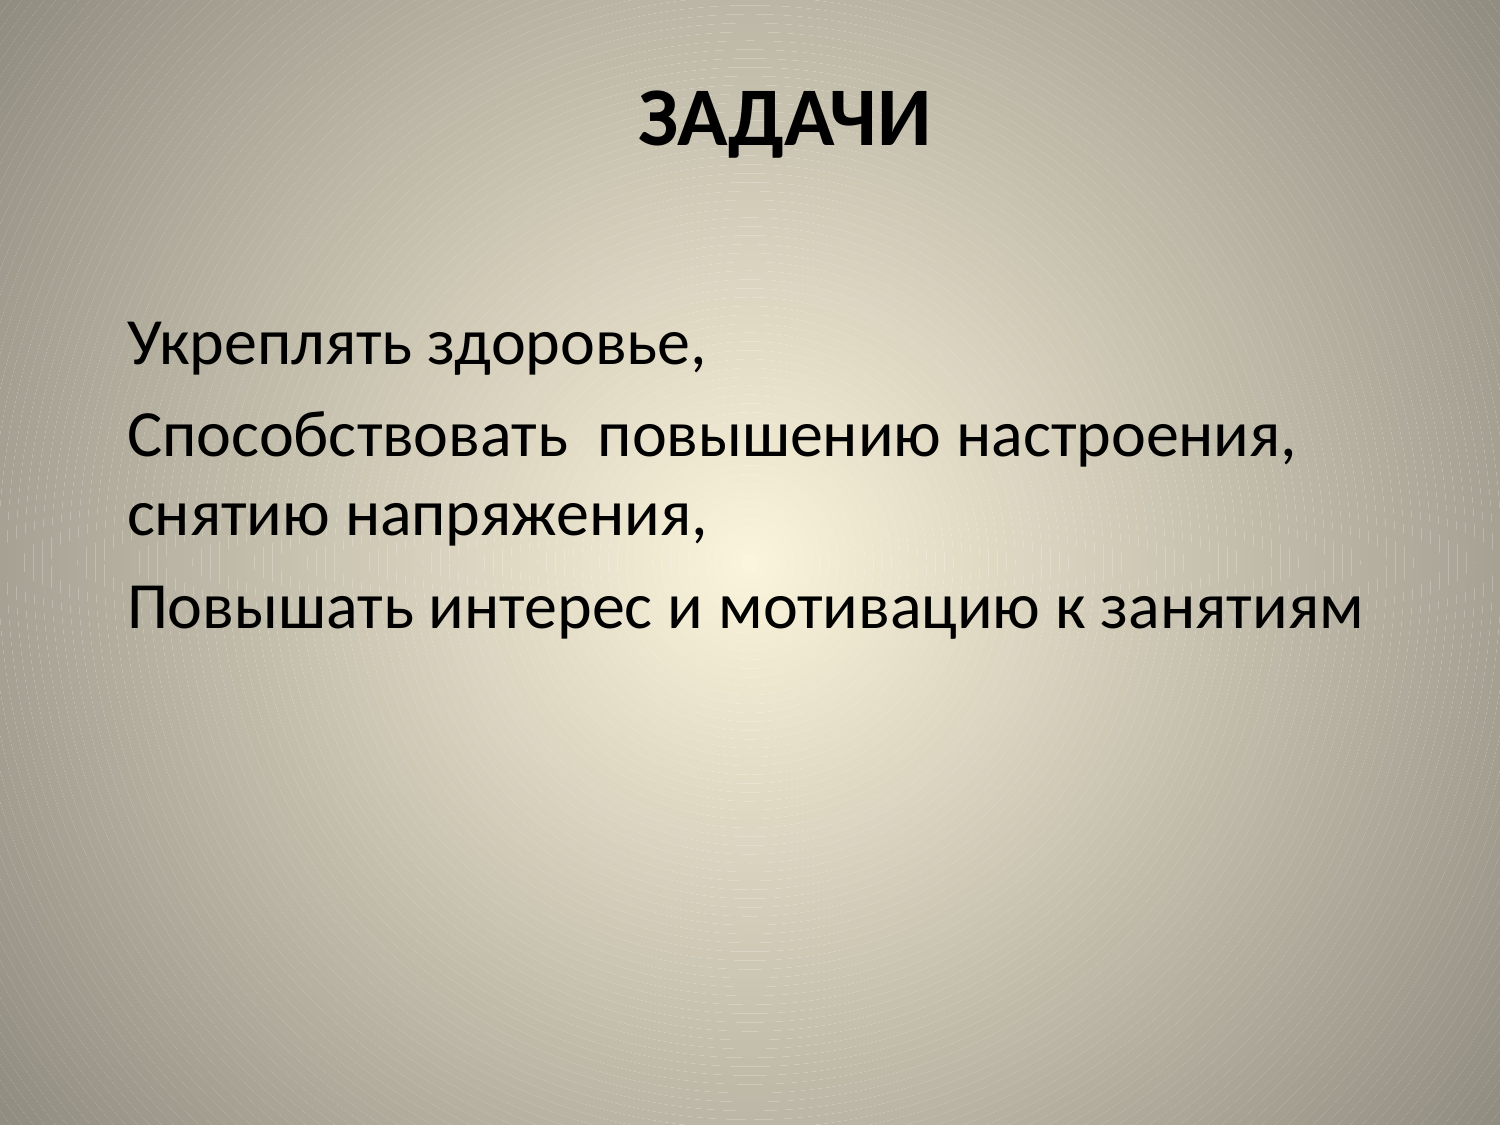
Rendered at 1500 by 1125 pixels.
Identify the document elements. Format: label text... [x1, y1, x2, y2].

list Укреплять здоровье, Способствовать повышению настроения, снятию напряжения, Повышать интерес и мотивацию к занятиям [112, 290, 1394, 723]
title Задачи [147, 54, 1423, 278]
